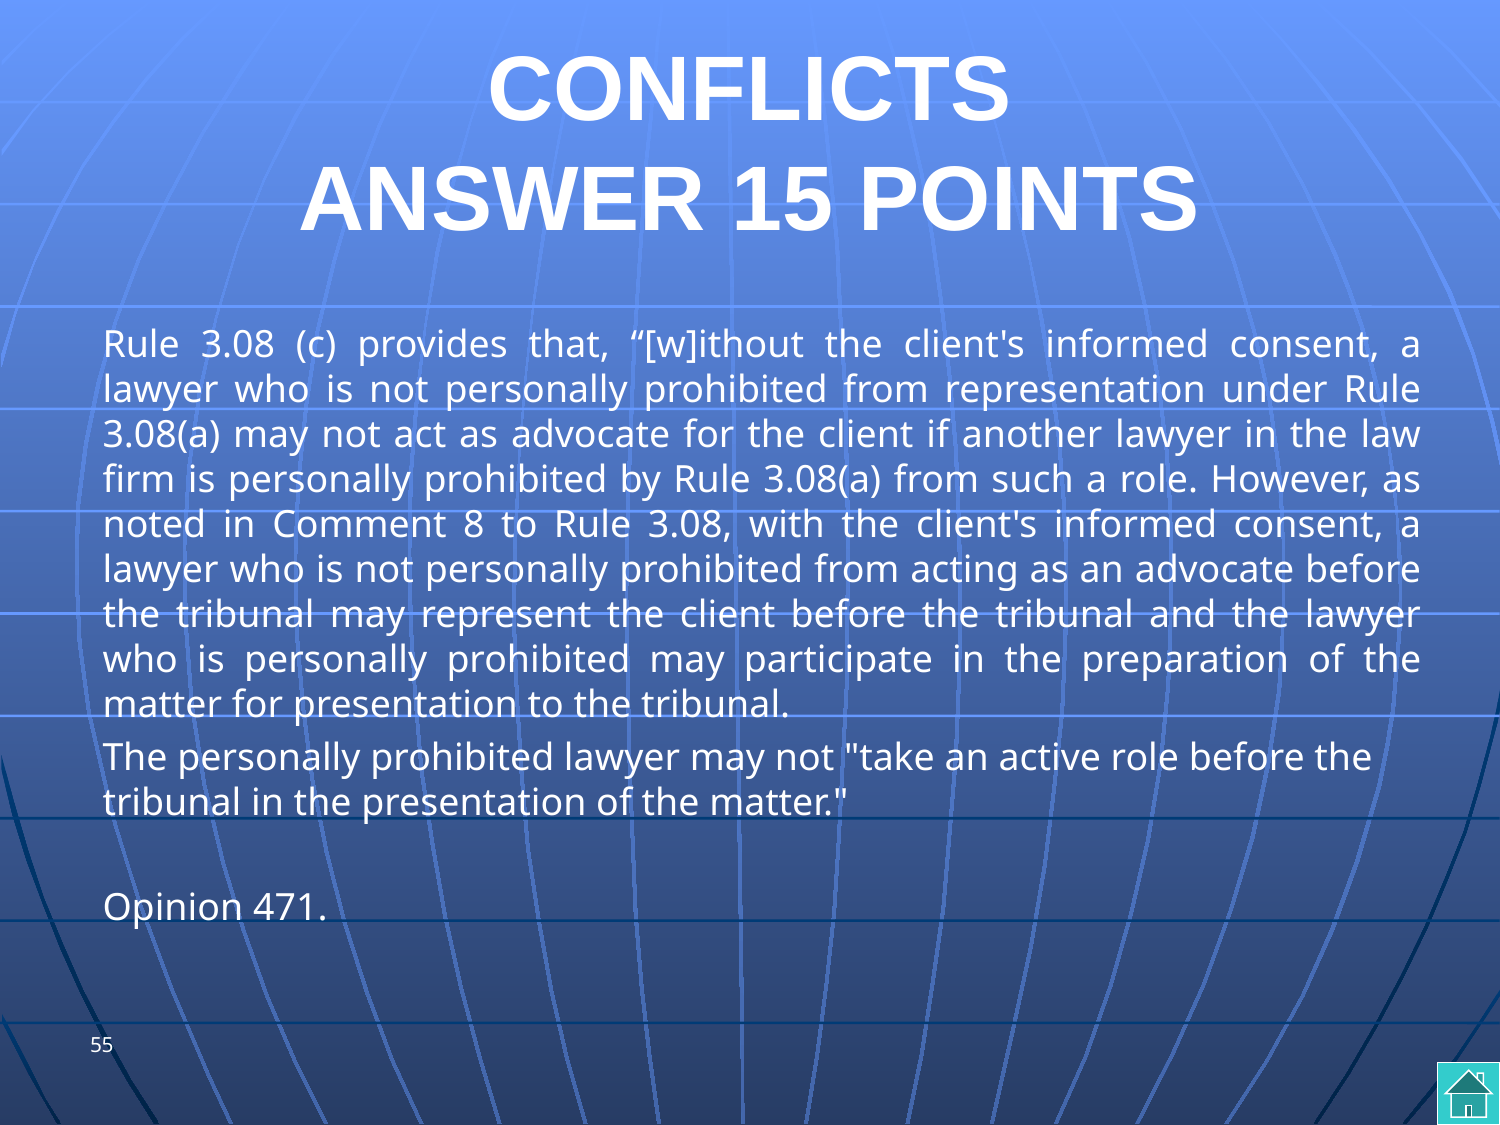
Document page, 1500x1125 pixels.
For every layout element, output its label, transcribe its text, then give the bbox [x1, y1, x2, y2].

title CONFLICTS ANSWER 15 POINTS [74, 45, 1426, 233]
list Rule 3.08 (c) provides that, “[w]ithout the client's informed consent, a lawyer who is not personally prohibited from representation under Rule 3.08(a) may not act as advocate for the client if another lawyer in the law firm is personally prohibited by Rule 3.08(a) from such a role. However, as noted in Comment 8 to Rule 3.08, with the client's informed consent, a lawyer who is not personally prohibited from acting as an advocate before the tribunal may represent the client before the tribunal and the lawyer who is personally prohibited may participate in the preparation of the matter for presentation to the tribunal. The personally prohibited lawyer may not "take an active role before the tribunal in the presentation of the matter." Opinion 471. [87, 312, 1438, 1056]
text_box [1437, 1062, 1500, 1125]
slide_number 55 [74, 1023, 426, 1100]
